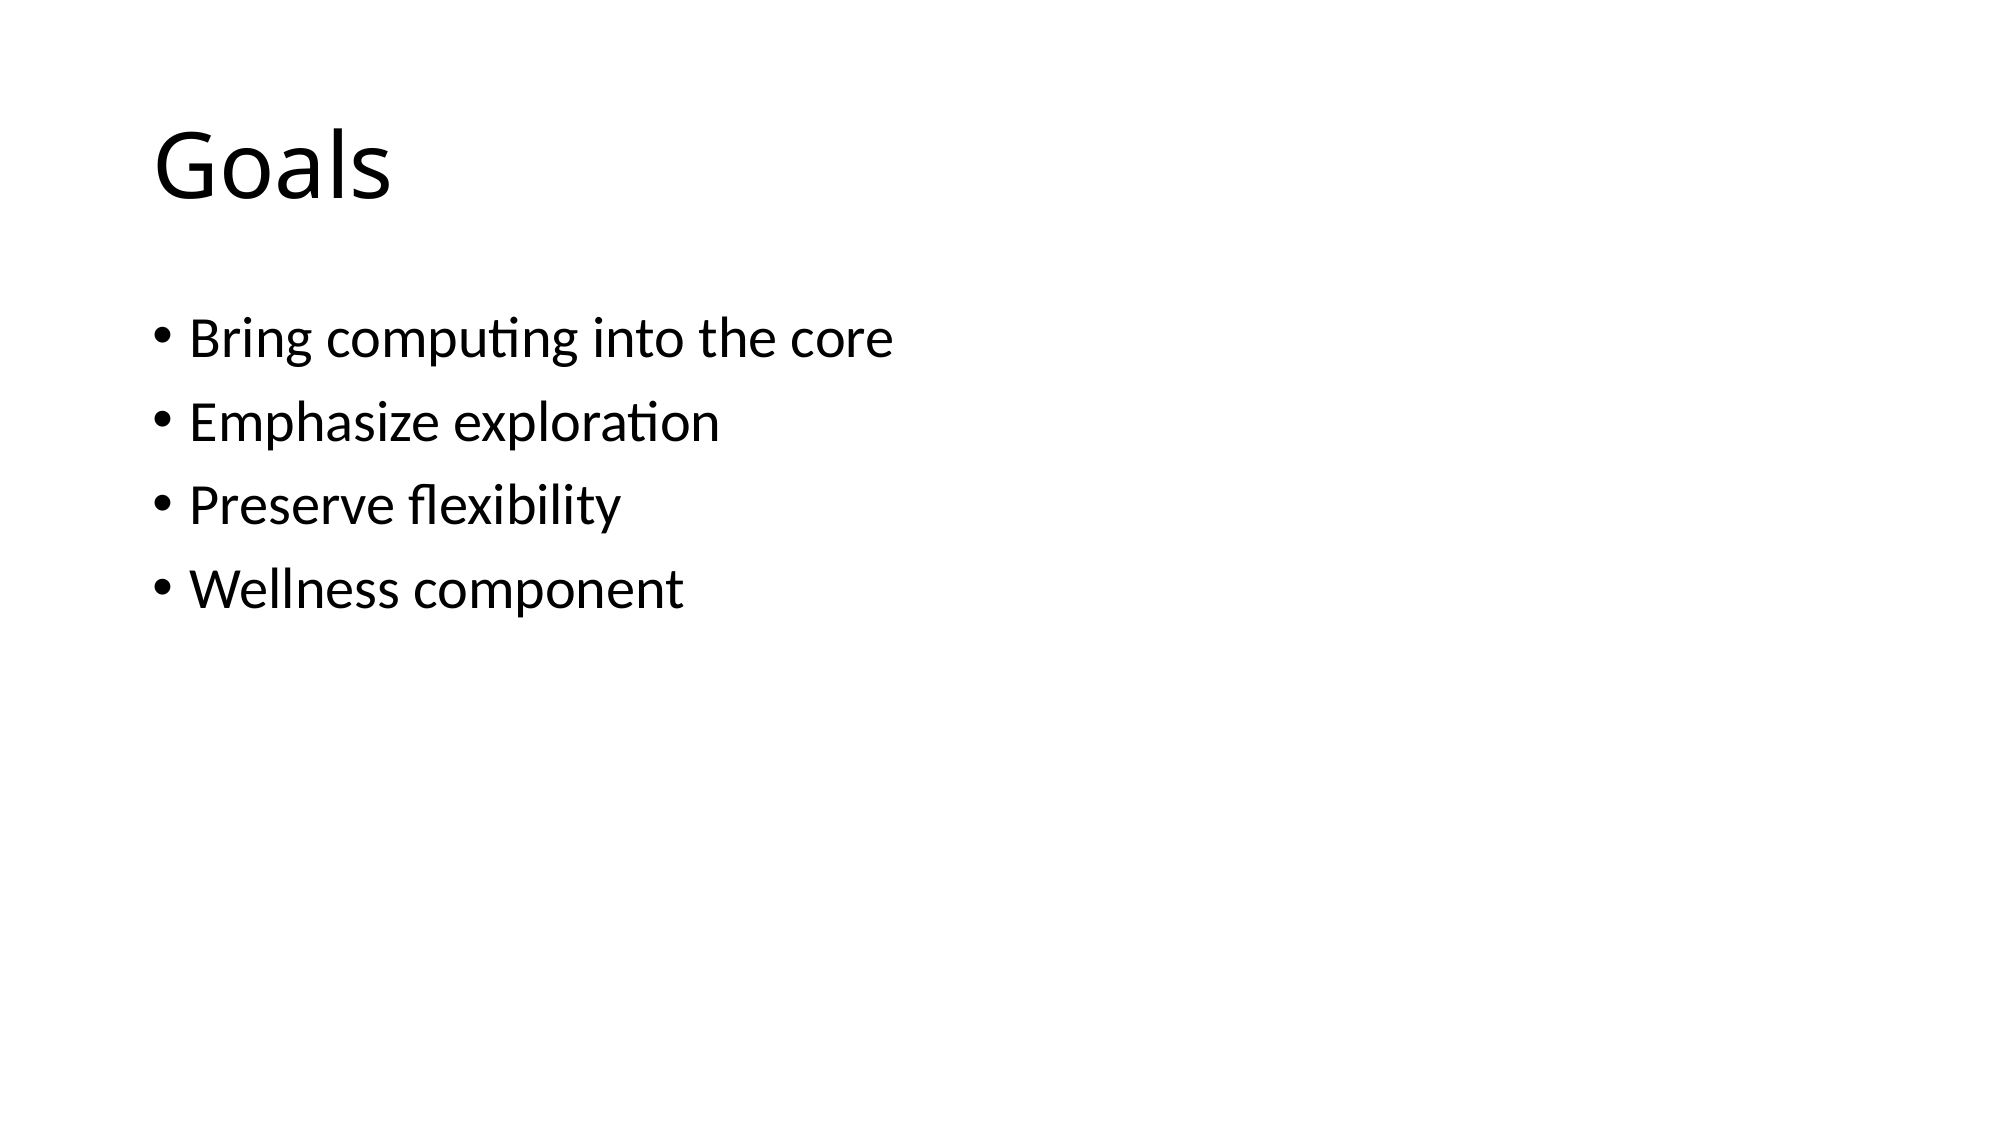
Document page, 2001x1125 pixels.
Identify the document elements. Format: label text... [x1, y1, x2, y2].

list Bring computing into the core Emphasize exploration Preserve flexibility Wellness component [137, 299, 1863, 1014]
title Goals [137, 59, 1863, 278]
